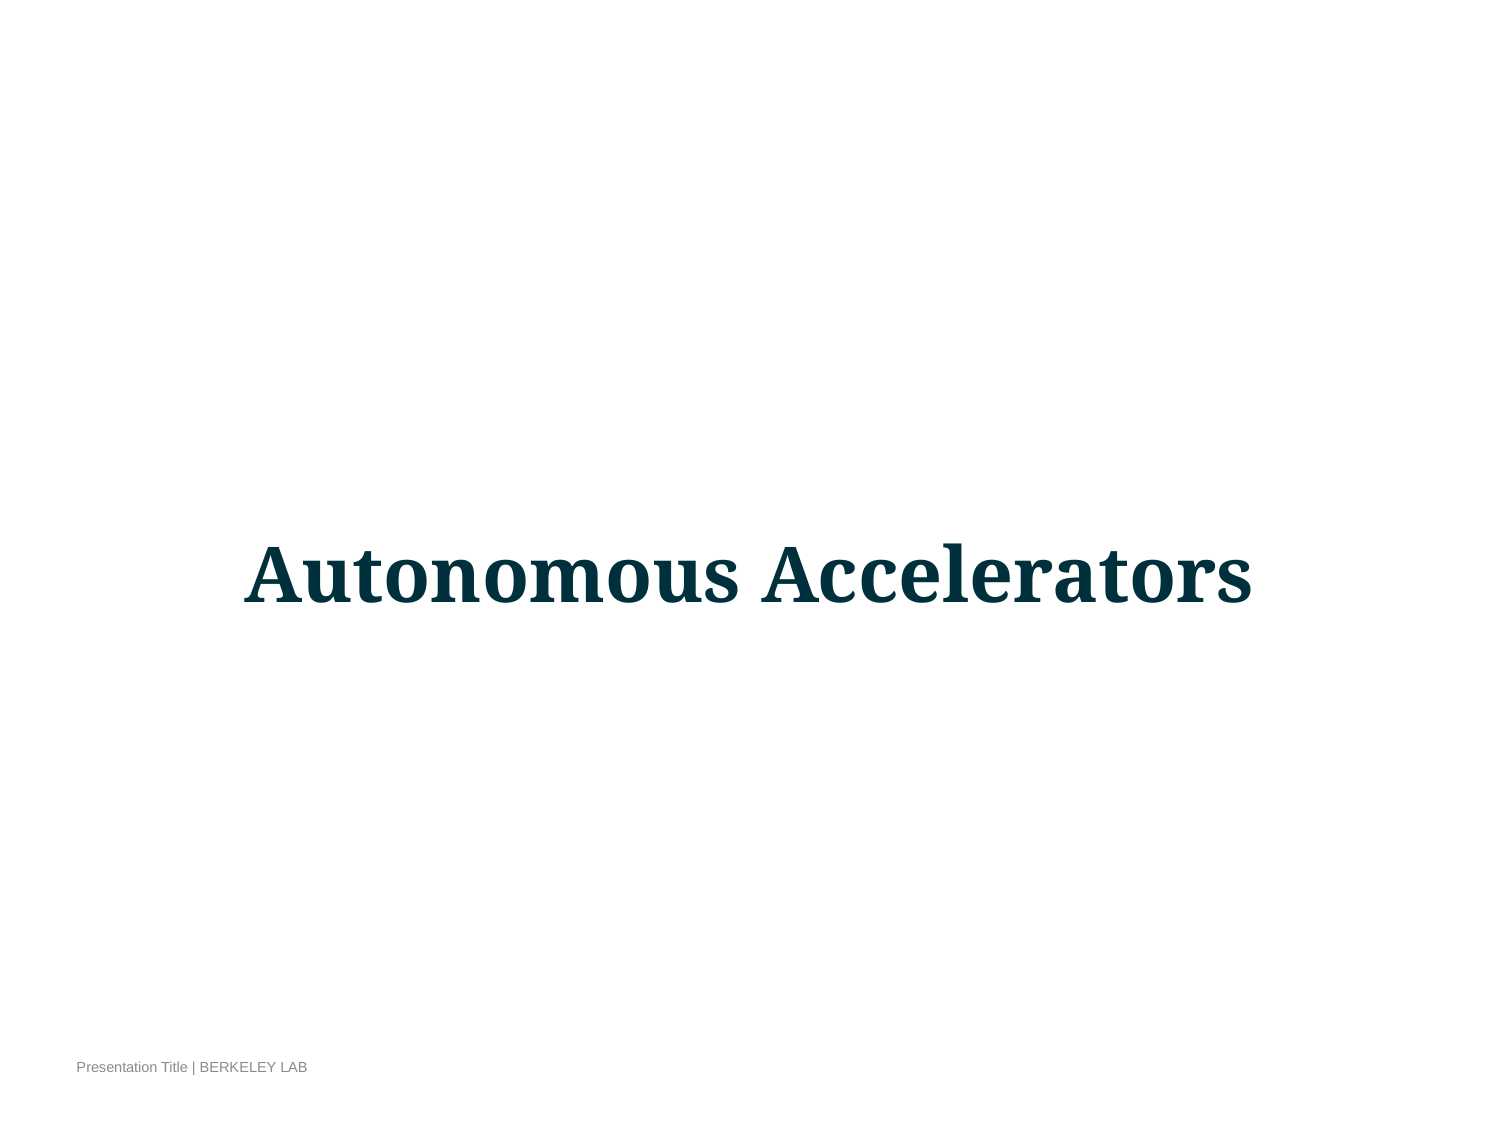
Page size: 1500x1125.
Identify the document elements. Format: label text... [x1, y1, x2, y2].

title Autonomous Accelerators [75, 517, 1425, 608]
